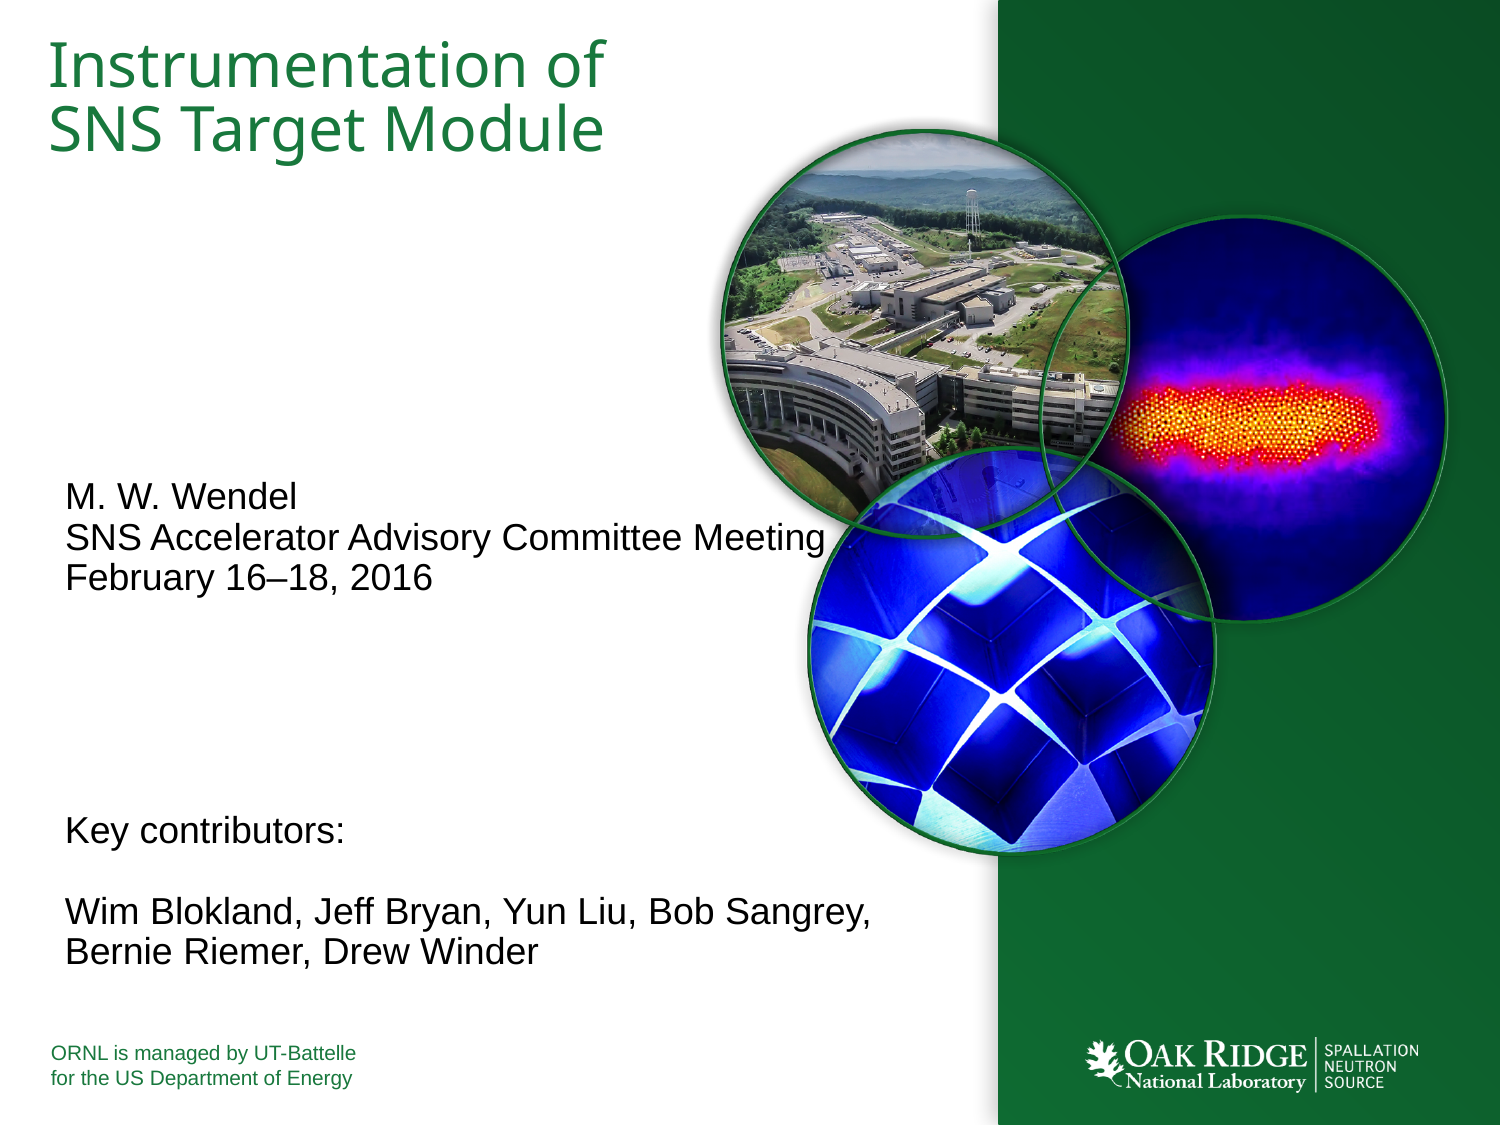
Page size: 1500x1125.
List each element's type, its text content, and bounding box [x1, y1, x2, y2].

title Instrumentation of SNS Target Module [32, 29, 716, 240]
picture [704, 106, 1467, 876]
subtitle M. W. Wendel SNS Accelerator Advisory Committee Meeting February 16–18, 2016 [49, 424, 1038, 788]
text_box Key contributors: Wim Blokland, Jeff Bryan, Yun Liu, Bob Sangrey, Bernie Riemer, Drew Winder [50, 803, 913, 981]
picture [1085, 1037, 1418, 1093]
